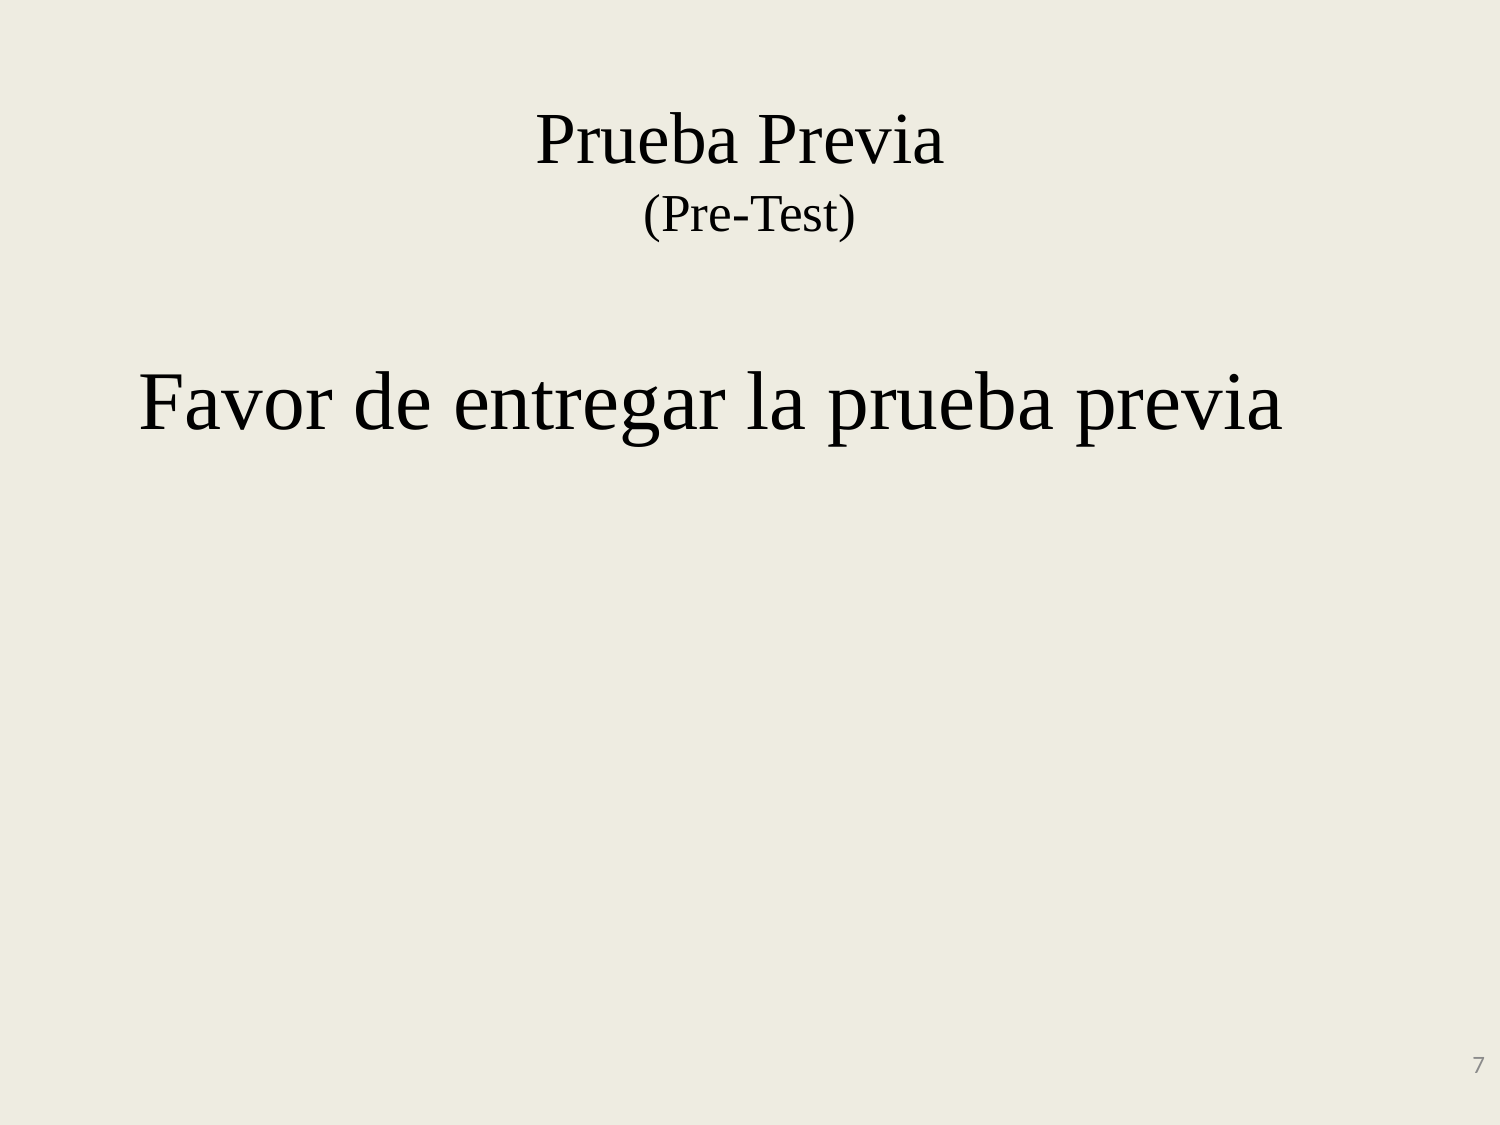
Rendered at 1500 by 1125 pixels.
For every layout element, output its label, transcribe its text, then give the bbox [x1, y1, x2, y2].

slide_number 7 [1162, 1033, 1500, 1094]
title Prueba Previa (Pre-Test) [75, 82, 1425, 250]
text_box Favor de entregar la prueba previa [123, 349, 1377, 465]
